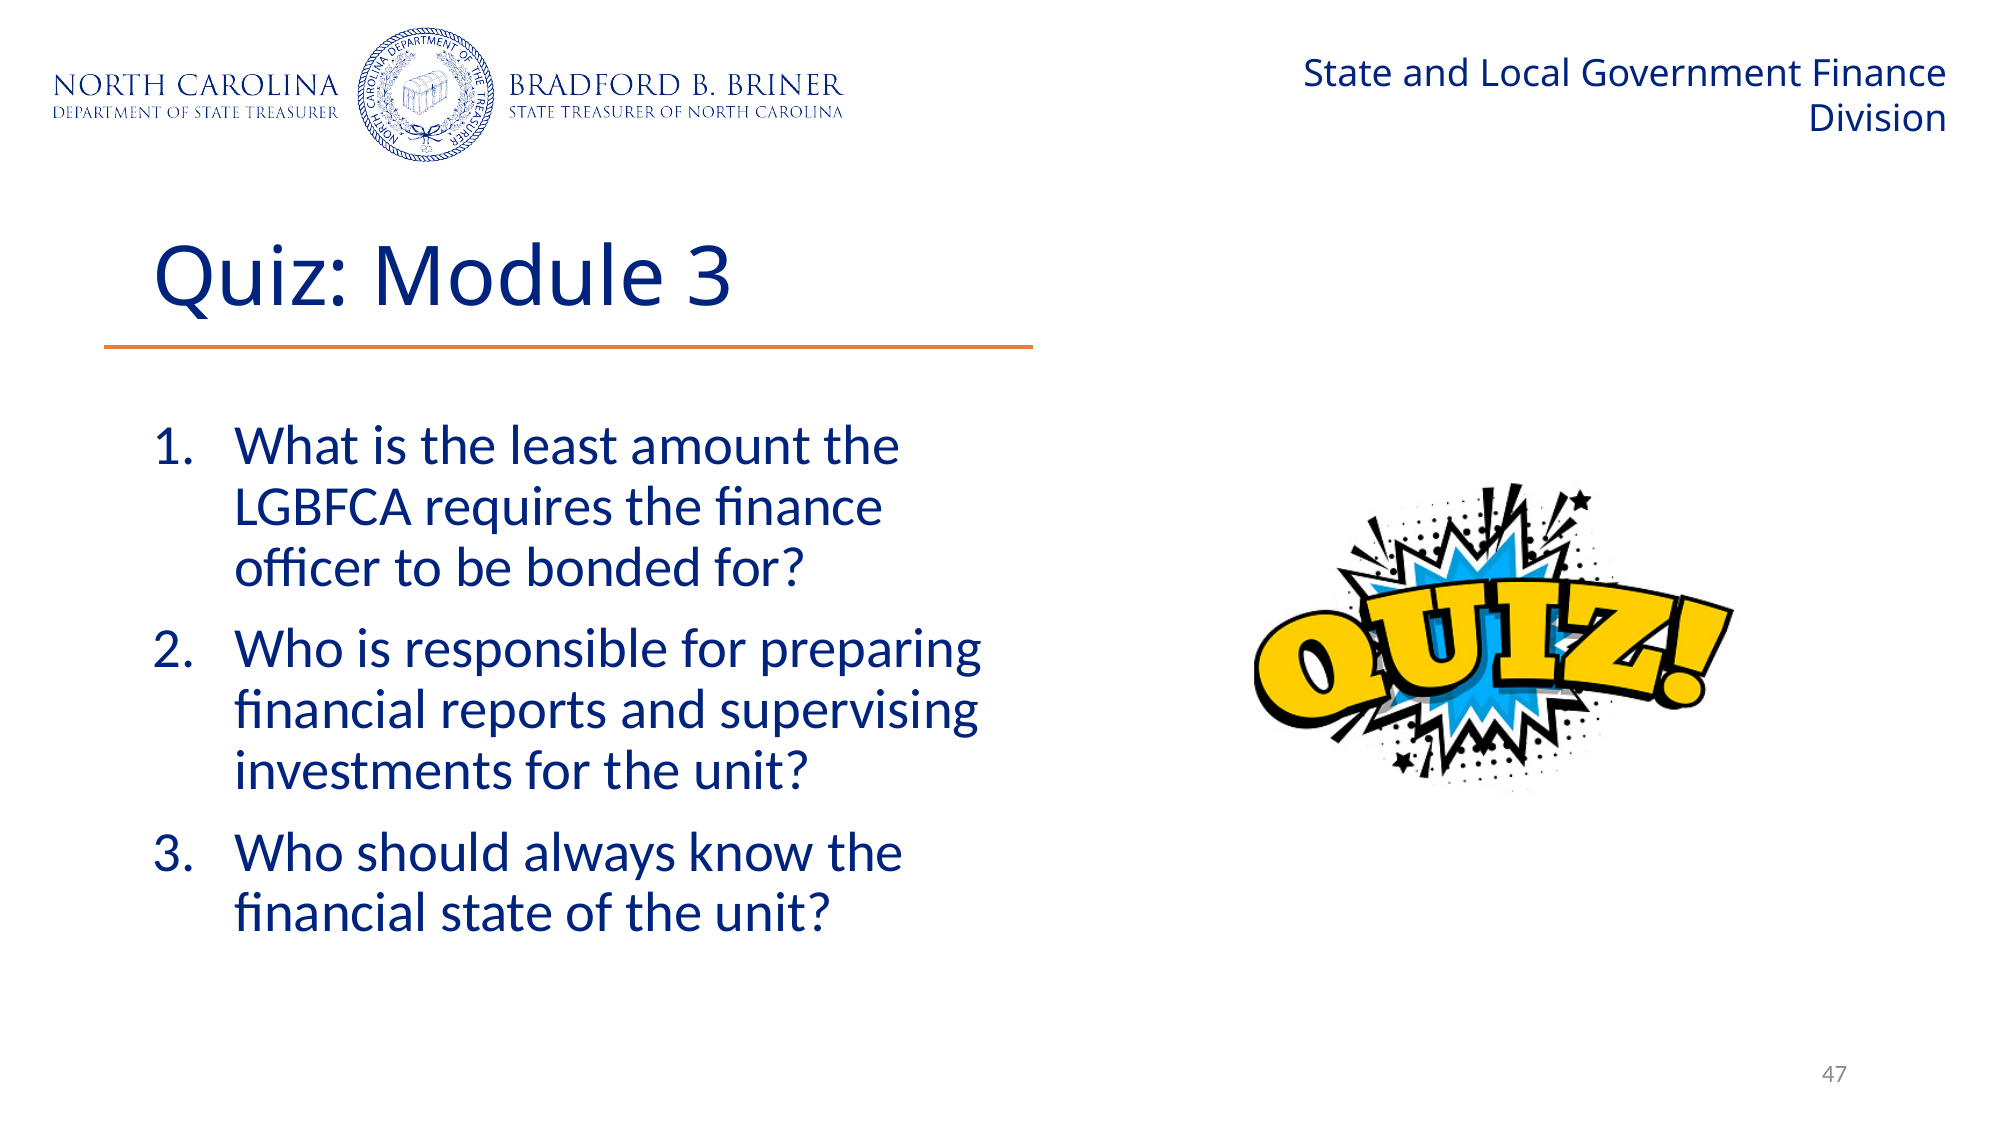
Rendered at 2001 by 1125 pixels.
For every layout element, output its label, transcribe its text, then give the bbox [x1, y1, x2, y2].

title Quiz: Module 3 [137, 226, 1259, 331]
picture [1181, 444, 1798, 820]
slide_number 47 [1412, 1042, 1863, 1103]
picture [51, 27, 852, 162]
list What is the least amount the LGBFCA requires the finance officer to be bonded for? Who is responsible for preparing financial reports and supervising investments for the unit? Who should always know the financial state of the unit? [137, 408, 1000, 972]
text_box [0, 0, 2000, 180]
